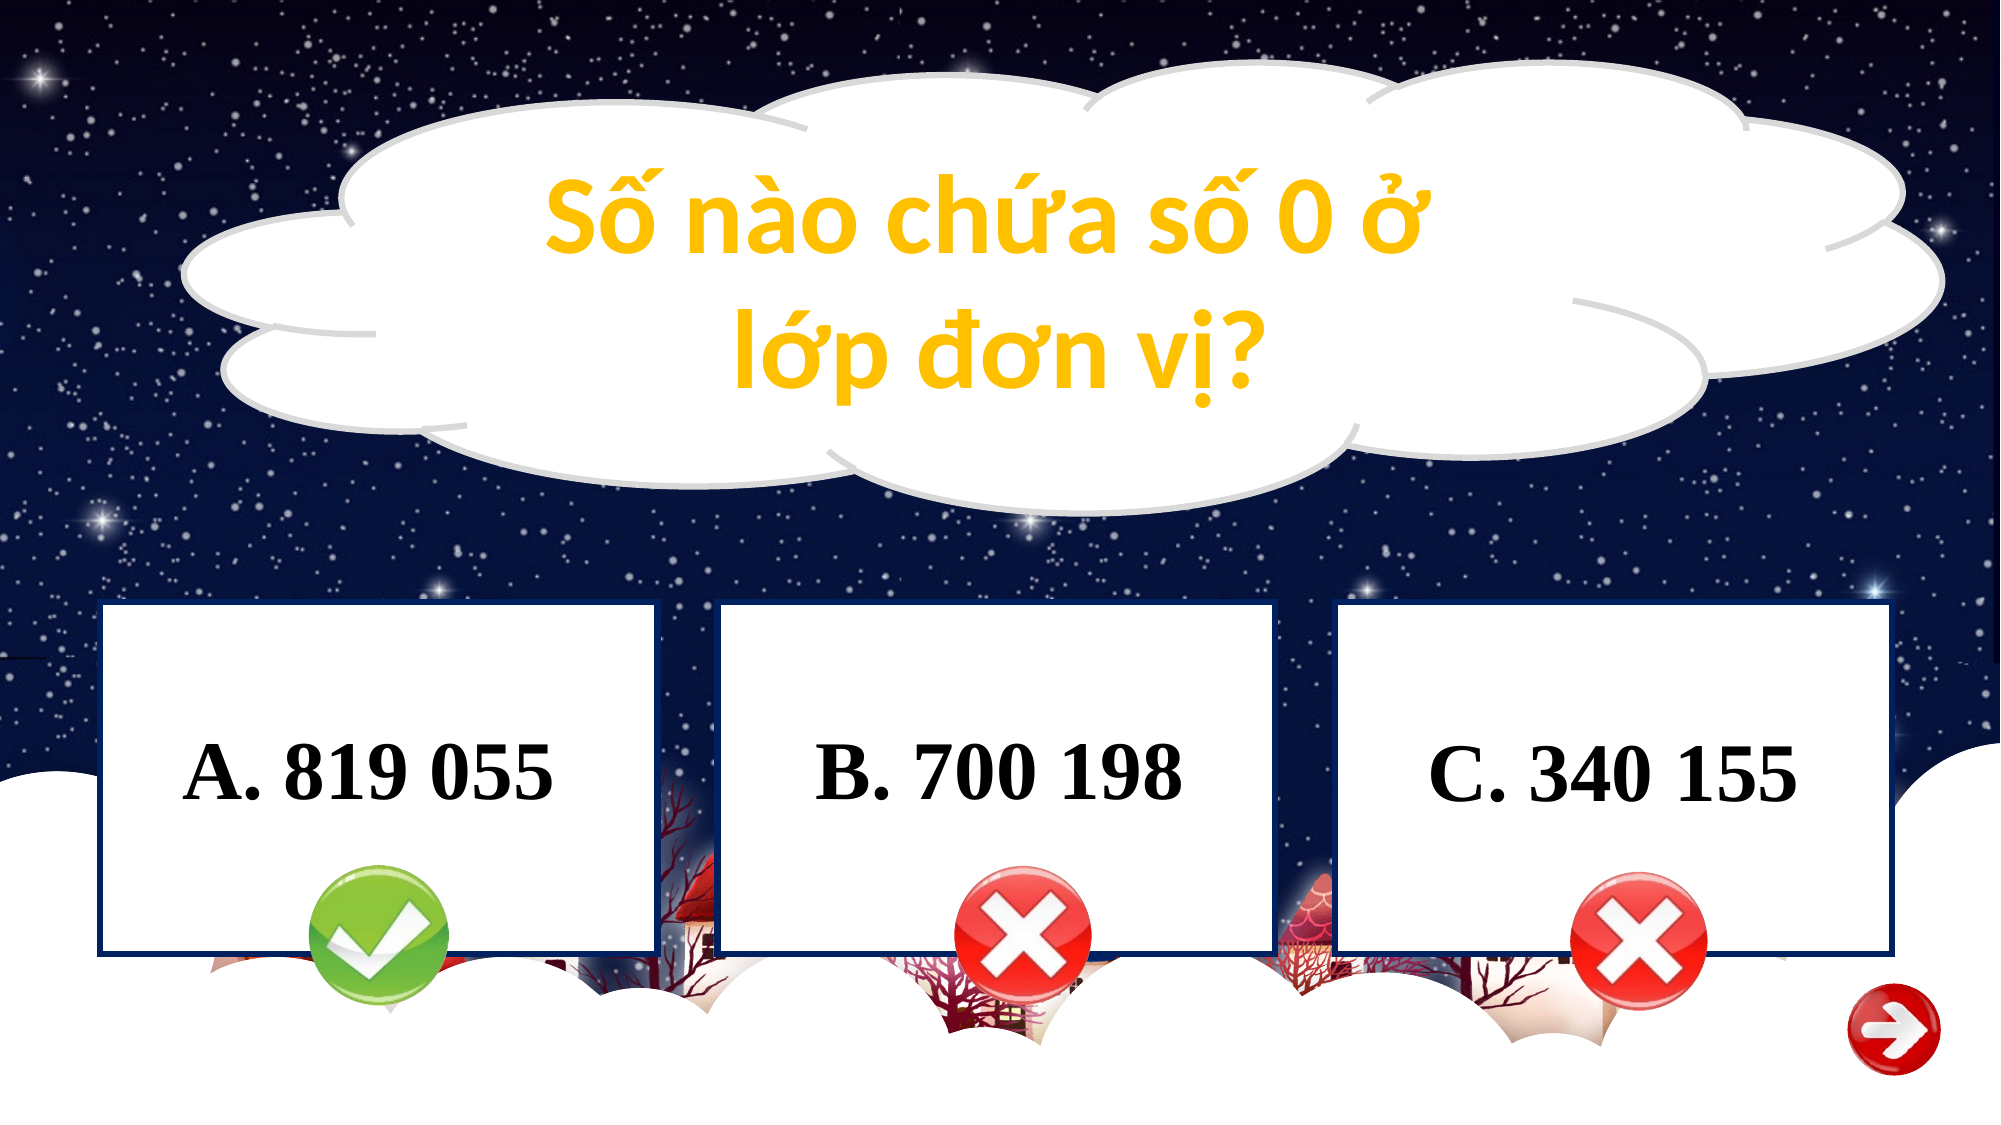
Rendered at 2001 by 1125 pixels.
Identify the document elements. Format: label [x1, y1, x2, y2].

picture [0, 0, 2001, 1125]
picture [1847, 983, 1941, 1076]
text_box [0, 743, 2000, 1125]
picture [1570, 871, 1708, 1011]
picture [308, 865, 449, 1006]
picture [954, 865, 1092, 1005]
